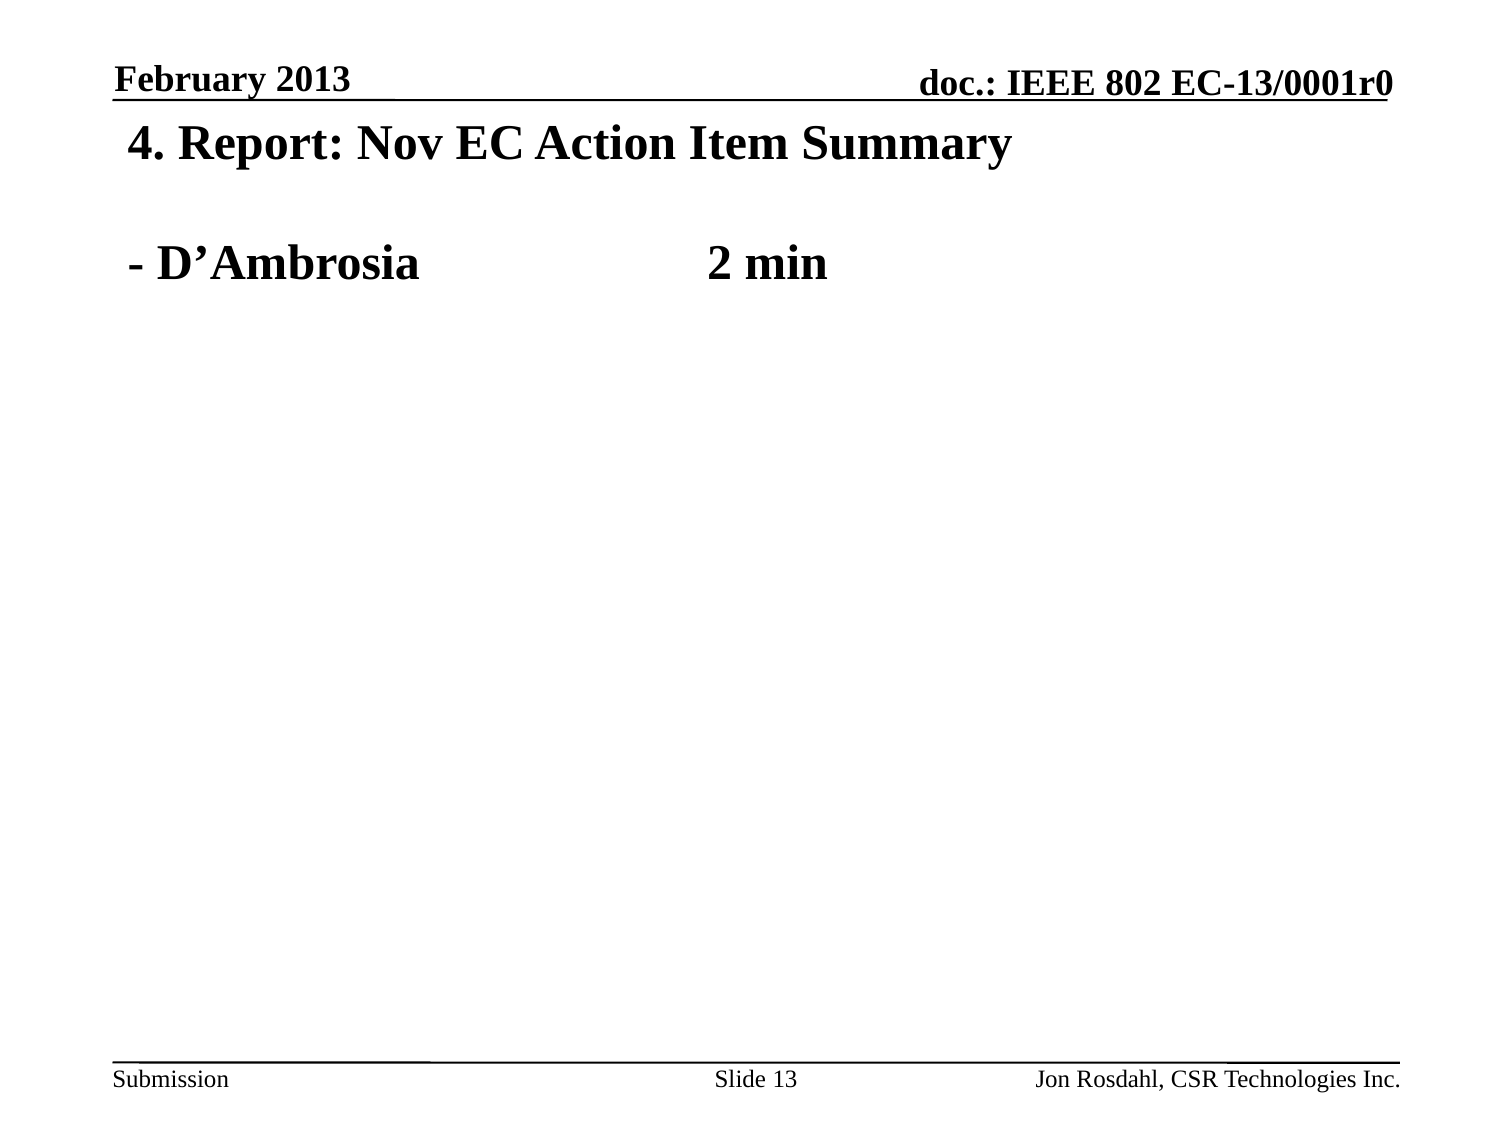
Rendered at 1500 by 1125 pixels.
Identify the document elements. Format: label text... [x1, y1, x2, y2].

title 4. Report: Nov EC Action Item Summary - D’Ambrosia 2 min [112, 112, 1388, 288]
slide_number Slide 13 [712, 1061, 800, 1123]
footer Jon Rosdahl, CSR Technologies Inc. [878, 1061, 1402, 1093]
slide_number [114, 54, 423, 100]
